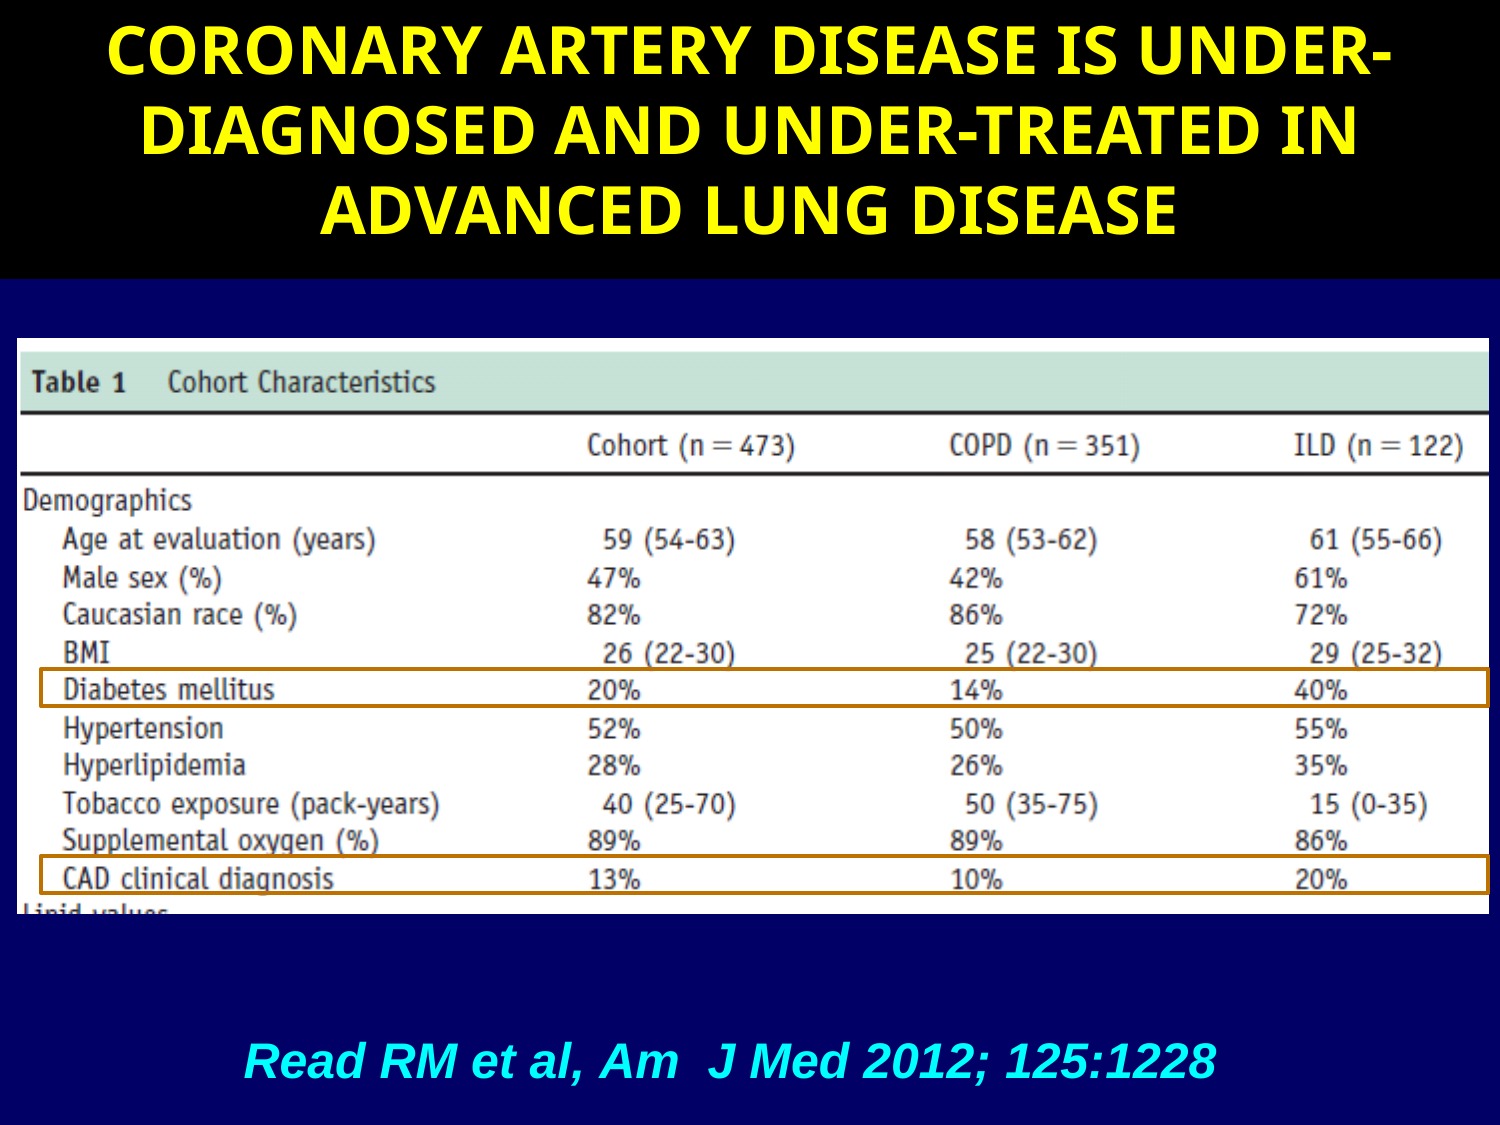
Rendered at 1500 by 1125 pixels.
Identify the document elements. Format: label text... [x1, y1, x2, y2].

picture [17, 337, 1489, 914]
text_box CORONARY ARTERY DISEASE IS UNDER-DIAGNOSED AND UNDER-TREATED IN ADVANCED LUNG DISEASE [0, 0, 1500, 279]
text_box Read RM et al, Am J Med 2012; 125:1228 [0, 1021, 1475, 1091]
